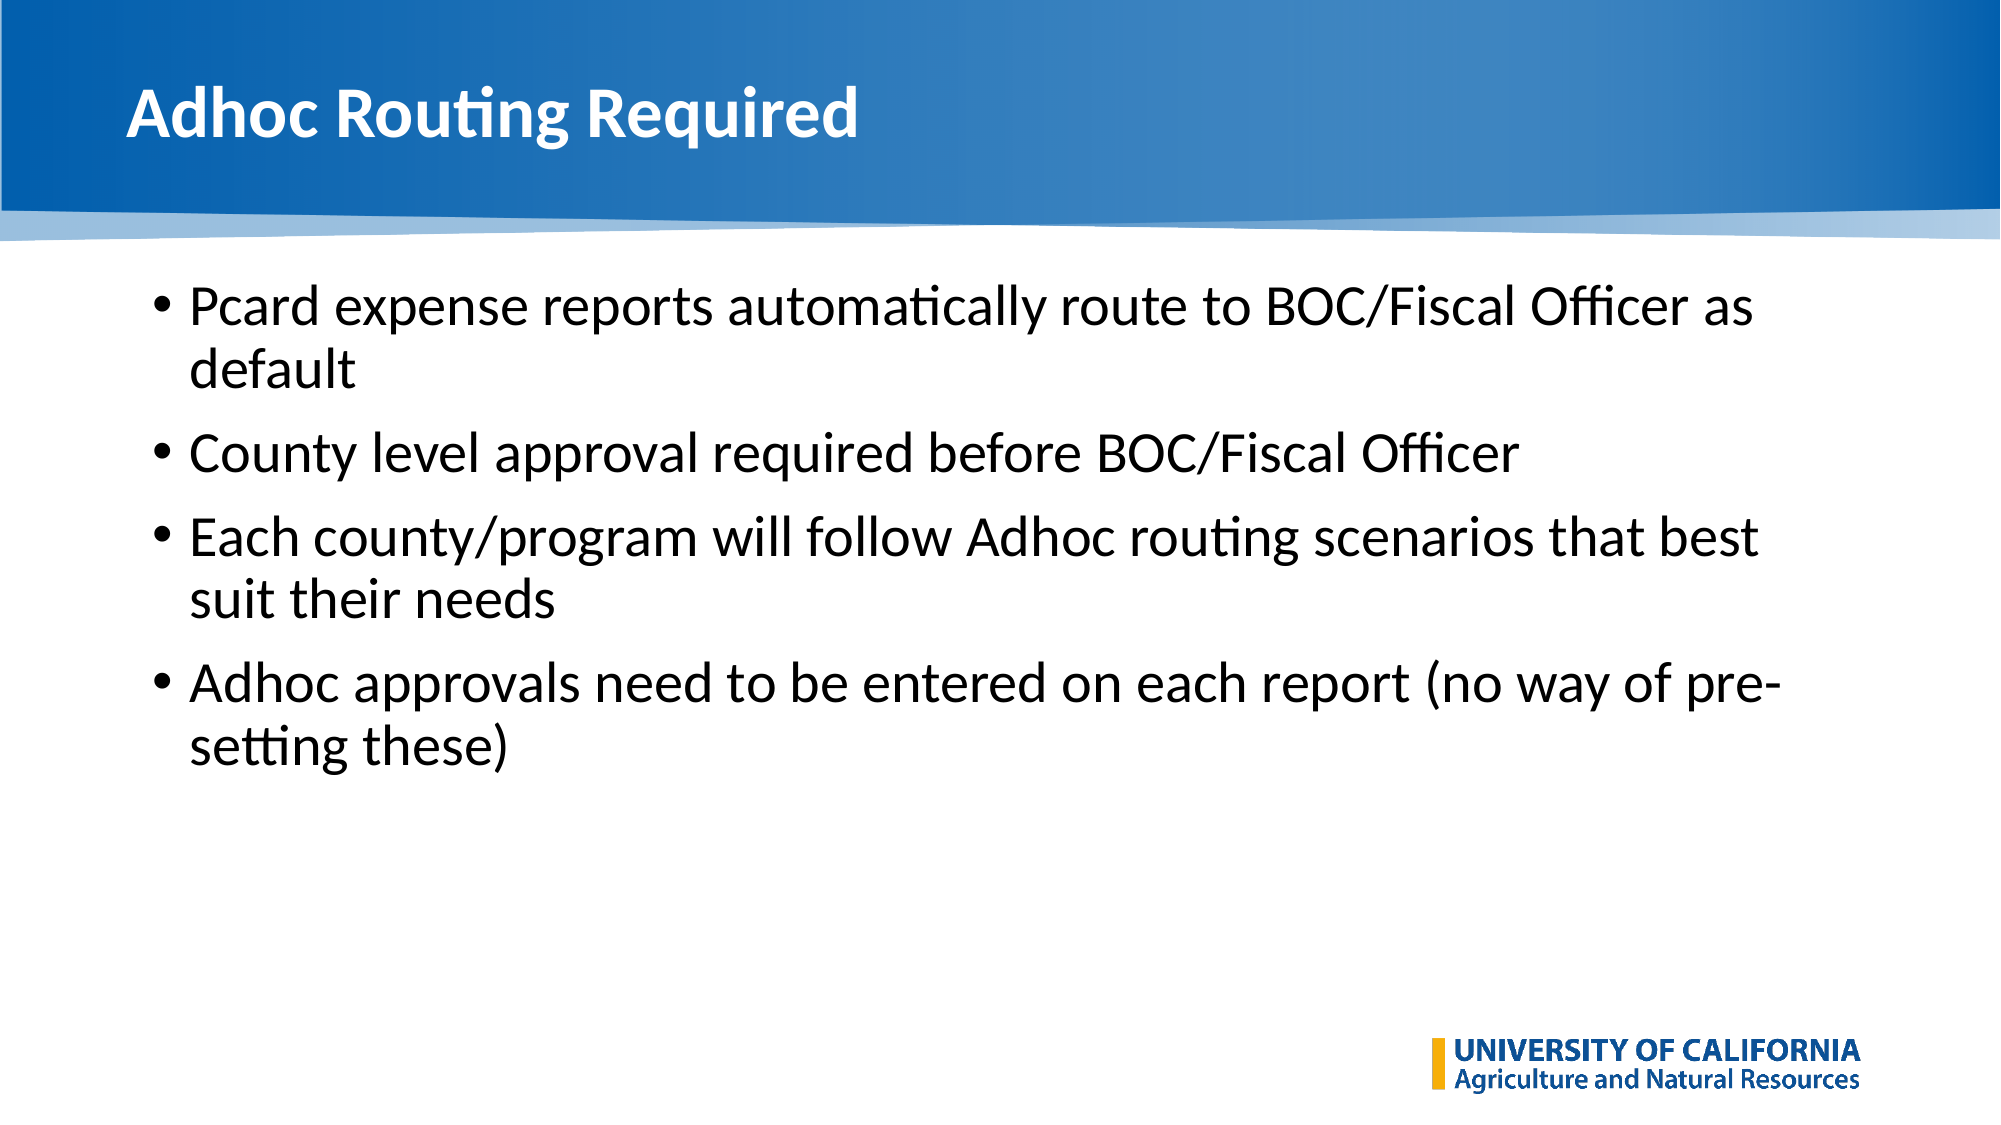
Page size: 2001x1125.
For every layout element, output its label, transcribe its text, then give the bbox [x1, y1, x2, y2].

picture [0, 0, 2000, 263]
picture [1430, 1040, 1863, 1096]
list Pcard expense reports automatically route to BOC/Fiscal Officer as default County level approval required before BOC/Fiscal Officer Each county/program will follow Adhoc routing scenarios that best suit their needs Adhoc approvals need to be entered on each report (no way of pre-setting these) [137, 268, 1863, 1040]
title Adhoc Routing Required [111, 51, 1887, 178]
